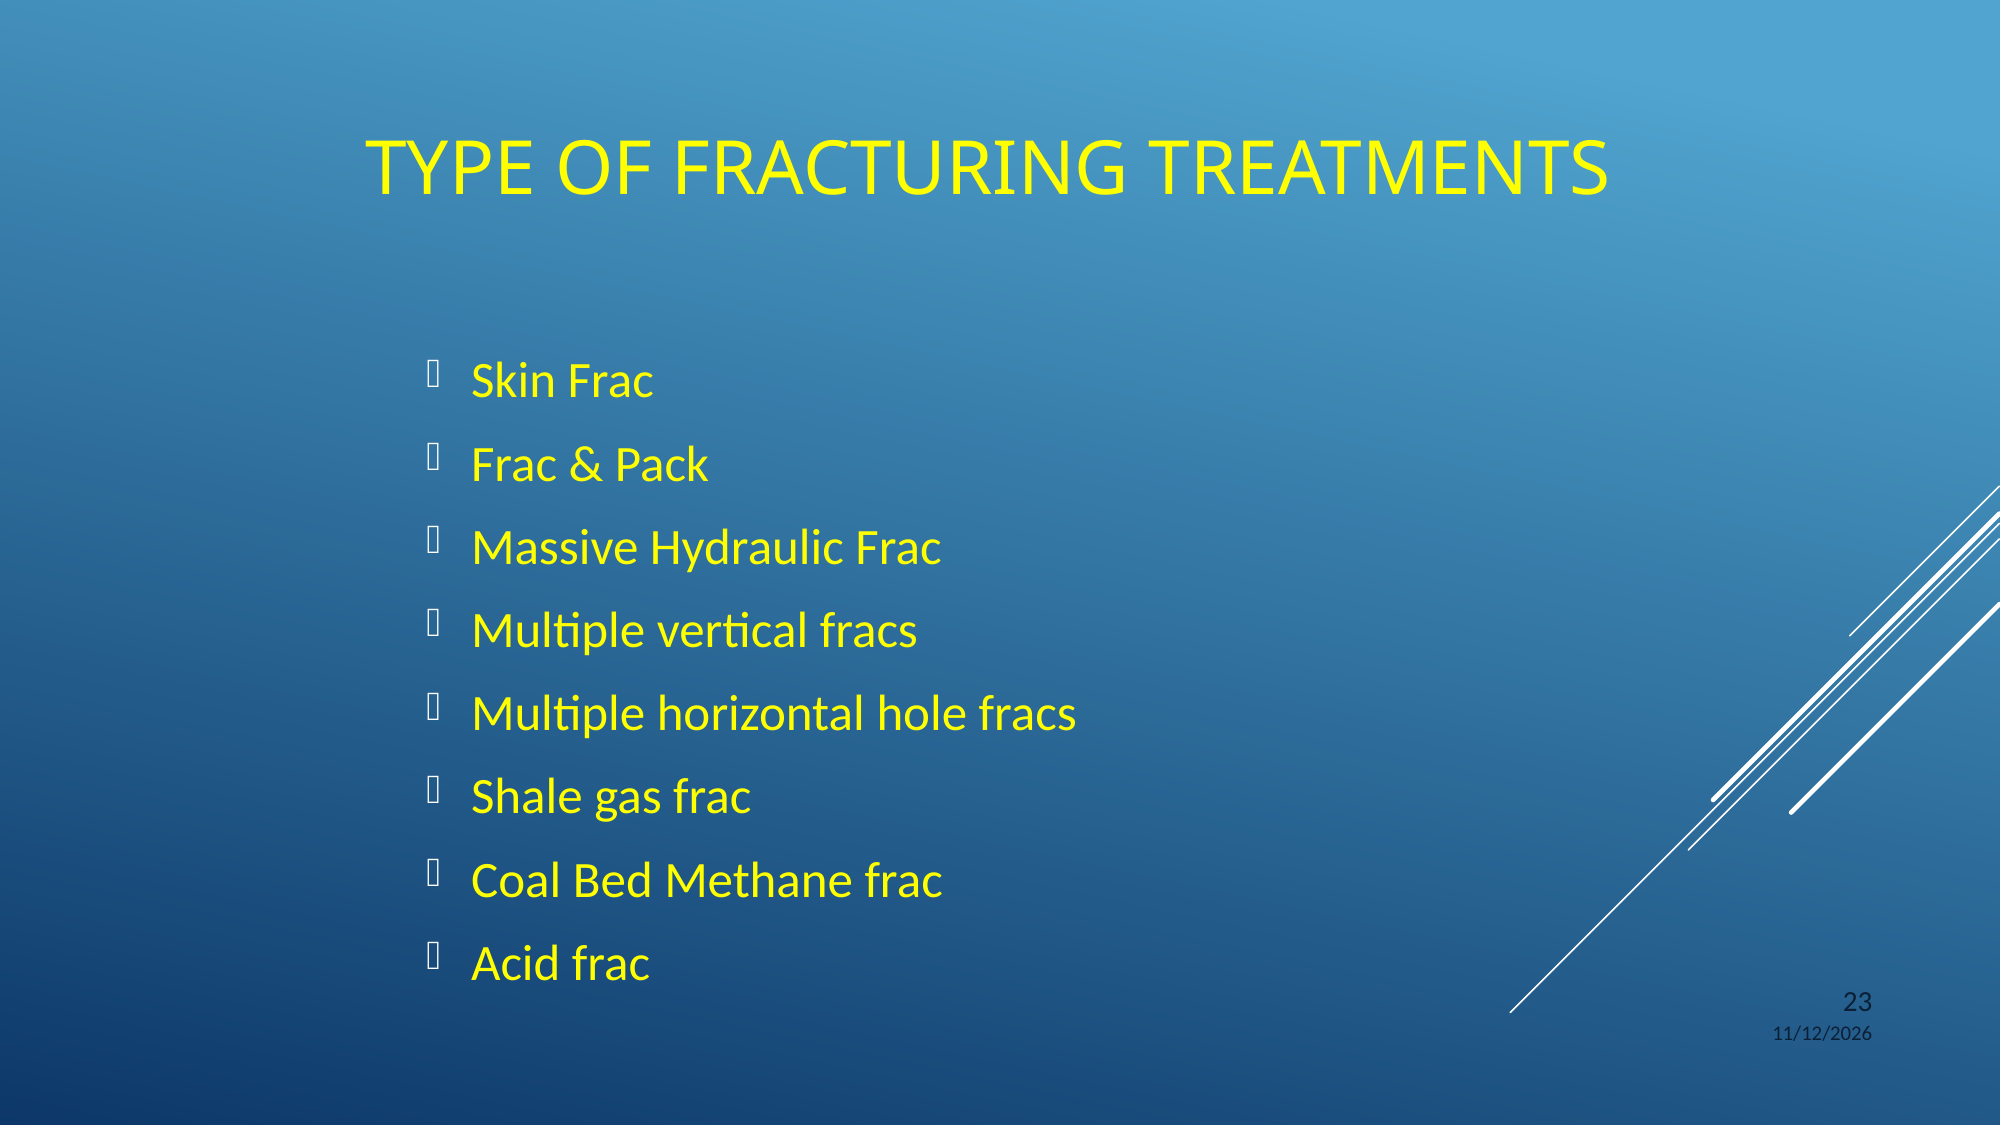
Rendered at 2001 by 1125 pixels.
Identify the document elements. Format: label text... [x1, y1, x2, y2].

title Type of Fracturing treatments [350, 68, 1638, 262]
slide_number 23 [1700, 915, 1888, 1025]
list Skin Frac Frac & Pack Massive Hydraulic Frac Multiple vertical fracs Multiple horizontal hole fracs Shale gas frac Coal Bed Methane frac Acid frac [411, 336, 1675, 1001]
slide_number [1624, 1012, 1888, 1073]
